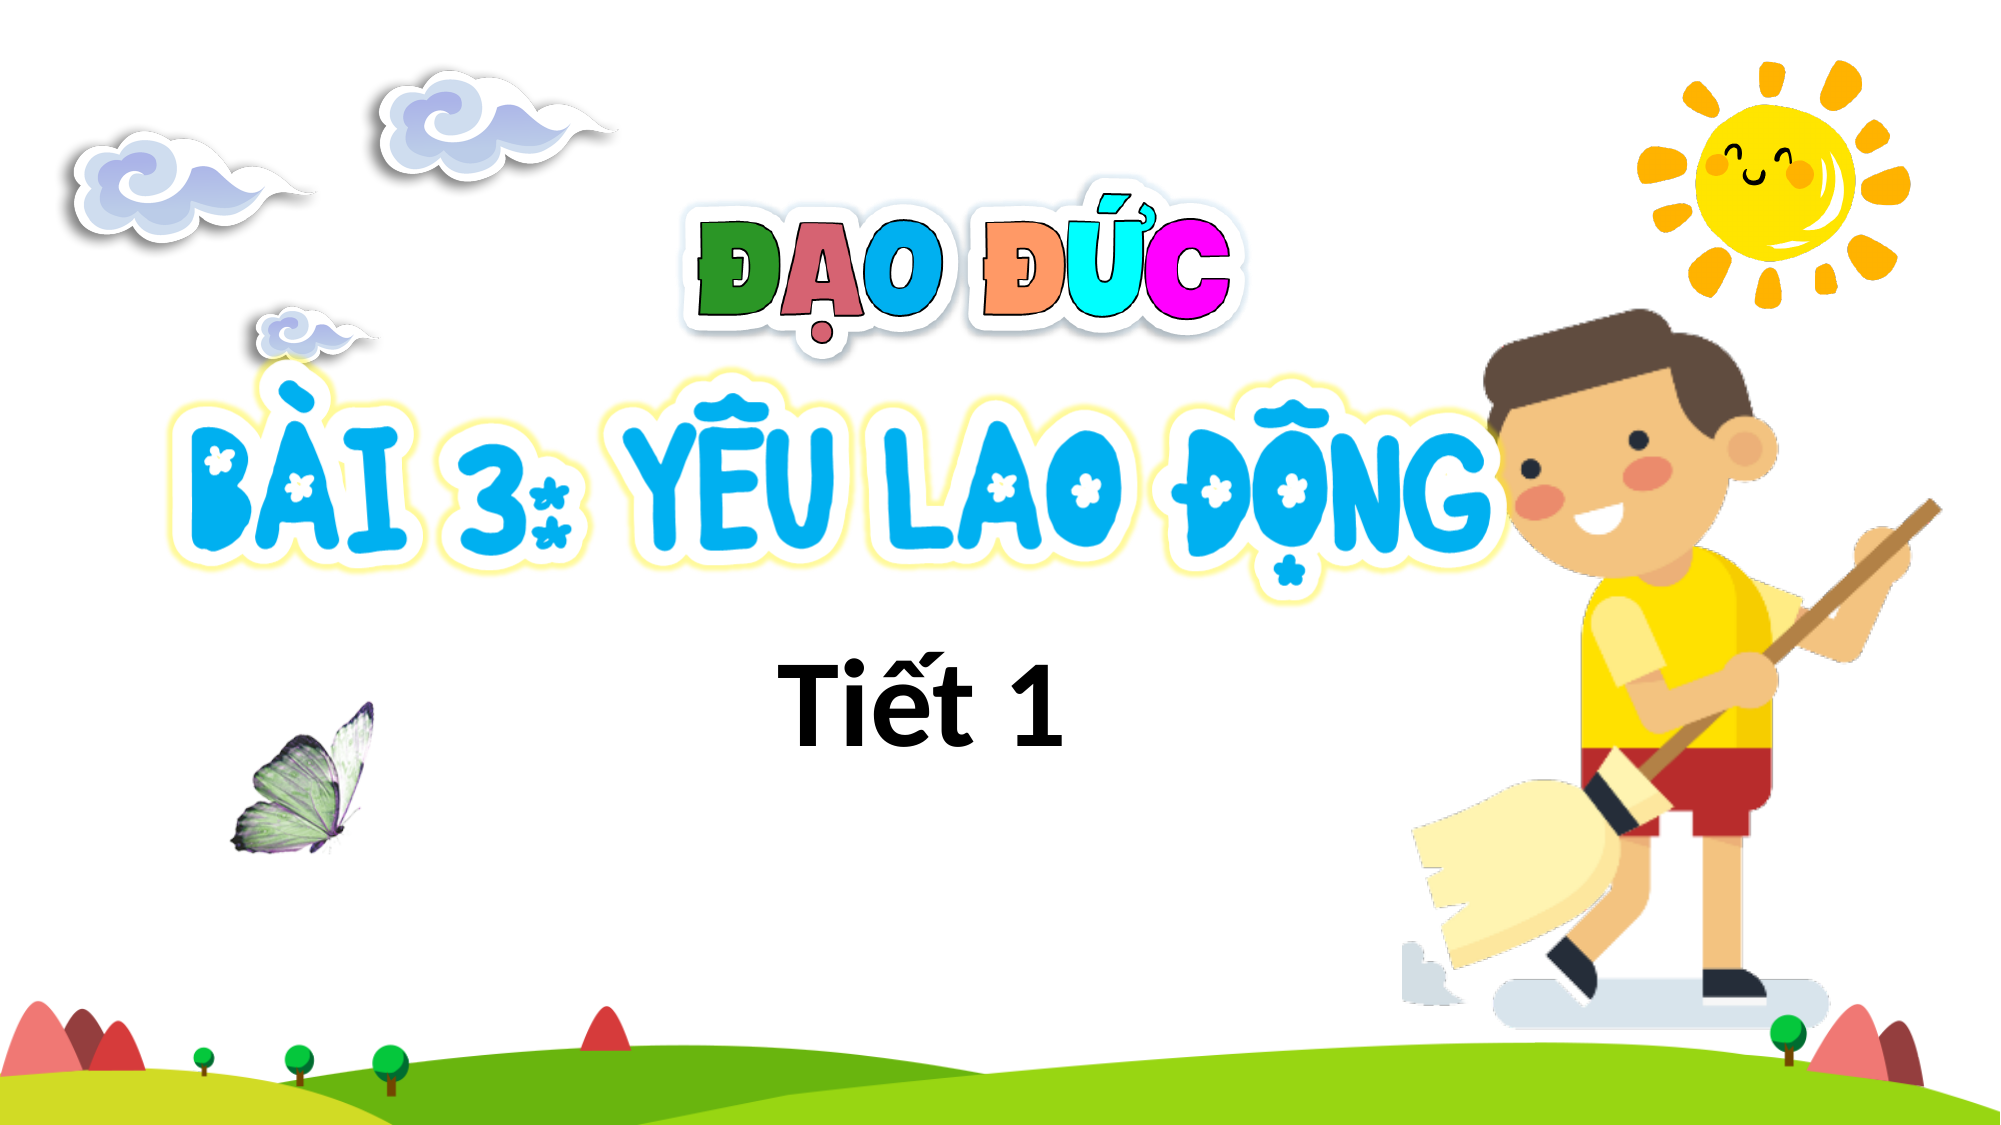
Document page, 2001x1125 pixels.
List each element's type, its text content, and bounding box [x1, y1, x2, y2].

picture [0, 0, 2001, 1125]
text_box Tiết 1 [485, 730, 1370, 779]
